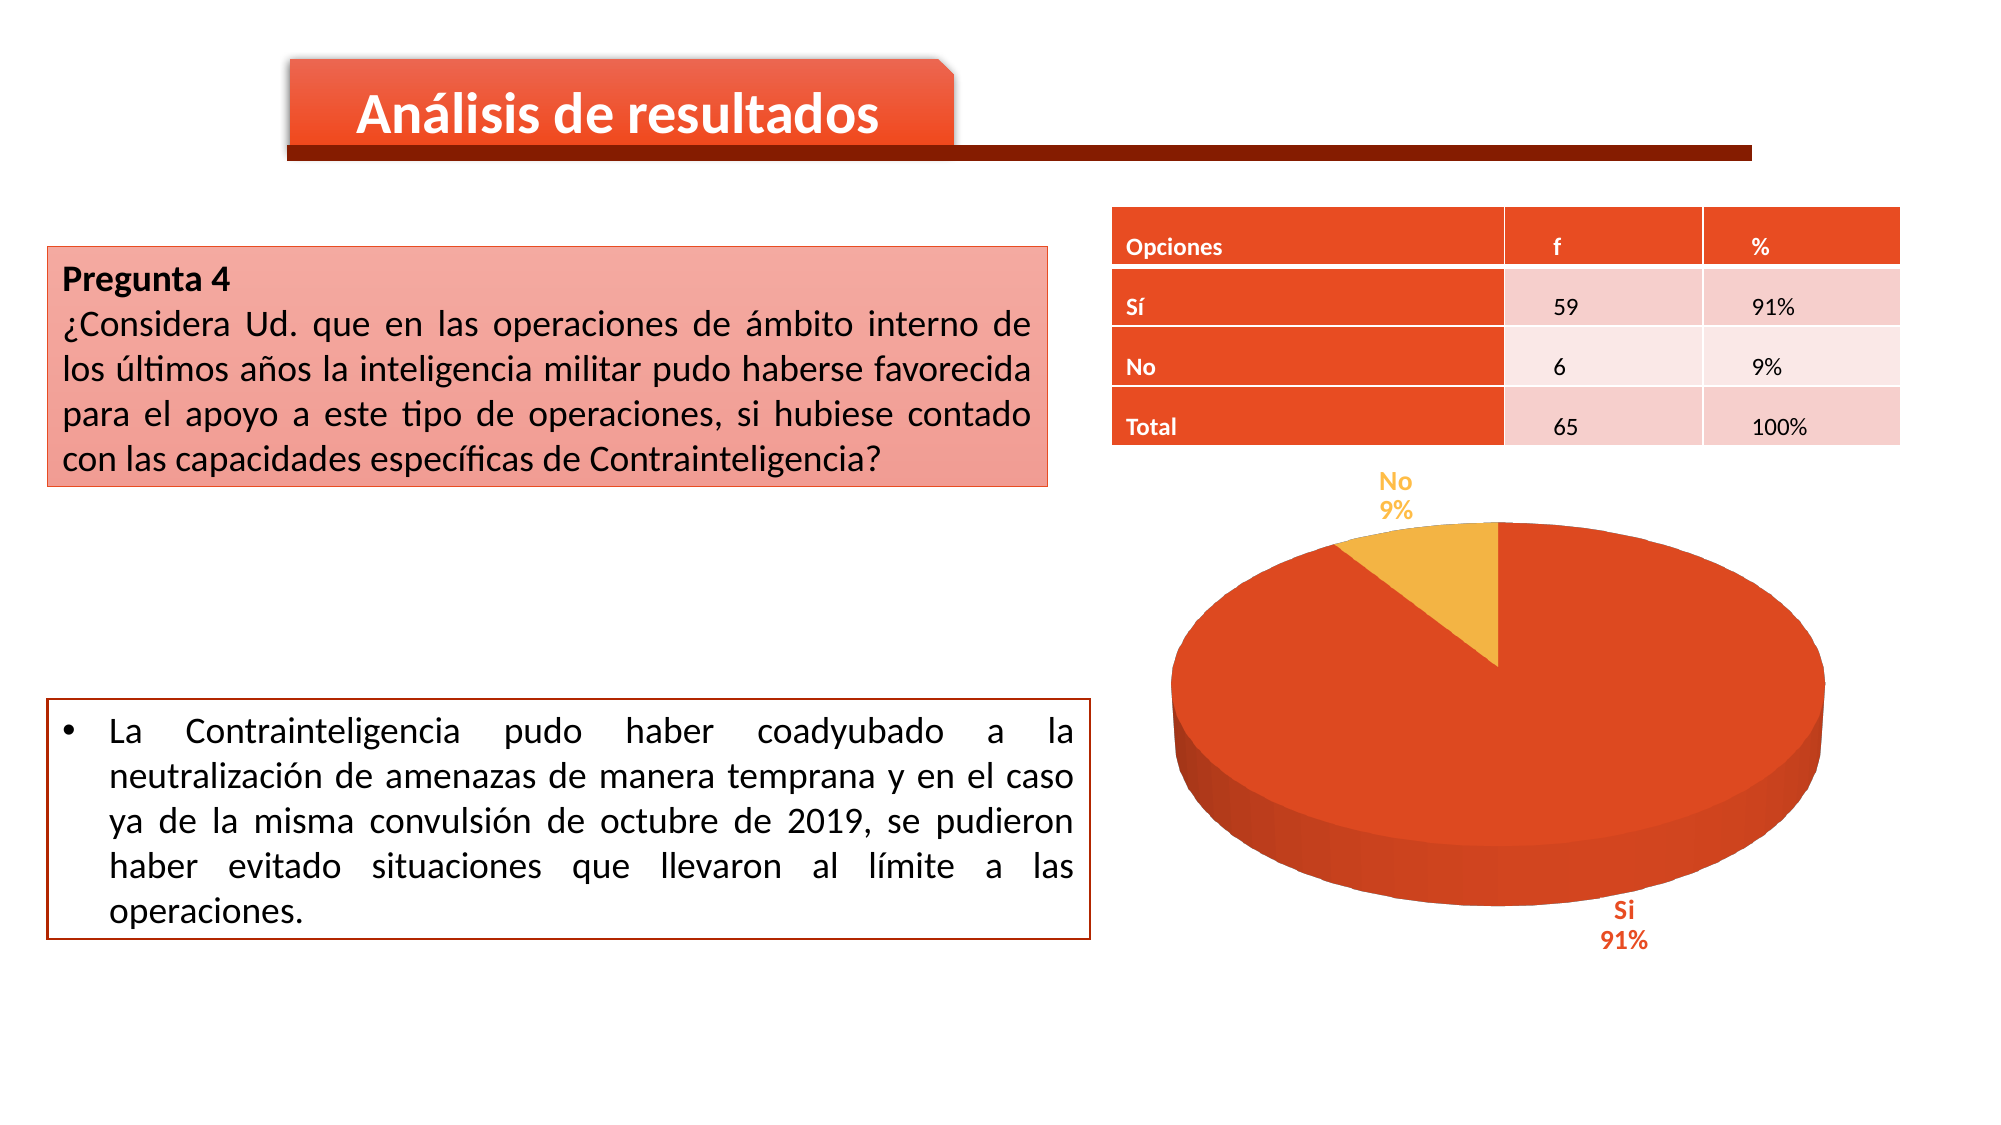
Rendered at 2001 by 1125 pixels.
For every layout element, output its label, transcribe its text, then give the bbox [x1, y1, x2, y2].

table_cell 6 [1505, 327, 1702, 385]
table_header % [1704, 207, 1900, 264]
text_box La Contrainteligencia pudo haber coadyubado a la neutralización de amenazas de manera temprana y en el caso ya de la misma convulsión de octubre de 2019, se pudieron haber evitado situaciones que llevaron al límite a las operaciones. [46, 698, 1091, 940]
table_cell 100% [1704, 387, 1900, 445]
table_cell Total [1112, 387, 1504, 445]
chart [1111, 455, 1885, 972]
table_cell 65 [1505, 387, 1702, 445]
text_box Análisis de resultados [290, 59, 954, 145]
table_cell 9% [1704, 327, 1900, 385]
table_header Opciones [1112, 207, 1504, 264]
table_cell 91% [1704, 269, 1900, 325]
table_header f [1505, 207, 1702, 264]
table_cell Sí [1112, 269, 1504, 325]
table_cell 59 [1505, 269, 1702, 325]
text_box Pregunta 4 ¿Considera Ud. que en las operaciones de ámbito interno de los últimos años la inteligencia militar pudo haberse favorecida para el apoyo a este tipo de operaciones, si hubiese contado con las capacidades específicas de Contrainteligencia? [47, 246, 1048, 487]
table_cell No [1112, 327, 1504, 385]
